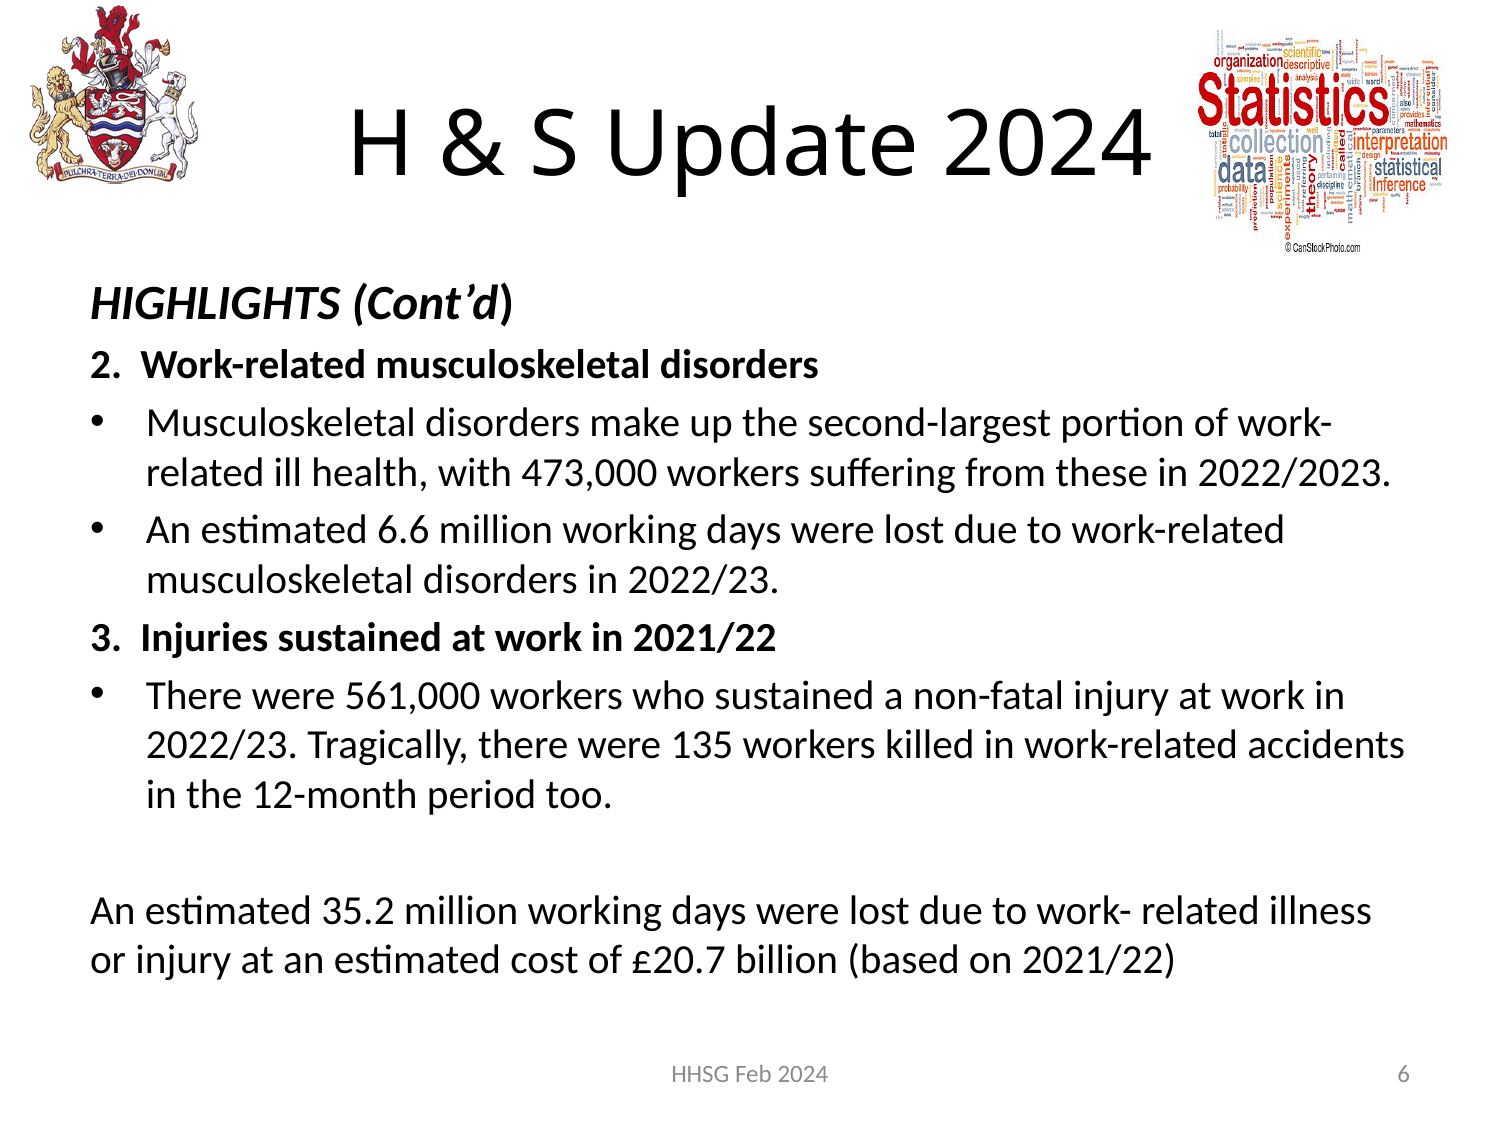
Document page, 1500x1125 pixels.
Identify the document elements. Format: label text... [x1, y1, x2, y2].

title H & S Update 2024 [75, 45, 1193, 233]
footer HHSG Feb 2024 [512, 1042, 988, 1103]
picture [1198, 30, 1448, 256]
slide_number 6 [1074, 1042, 1425, 1103]
picture [29, 5, 198, 184]
list HIGHLIGHTS (Cont’d) 2. Work-related musculoskeletal disorders Musculoskeletal disorders make up the second-largest portion of work-related ill health, with 473,000 workers suffering from these in 2022/2023. An estimated 6.6 million working days were lost due to work-related musculoskeletal disorders in 2022/23. 3. Injuries sustained at work in 2021/22 There were 561,000 workers who sustained a non-fatal injury at work in 2022/23. Tragically, there were 135 workers killed in work-related accidents in the 12-month period too. An estimated 35.2 million working days were lost due to work- related illness or injury at an estimated cost of £20.7 billion (based on 2021/22) [75, 262, 1425, 1005]
